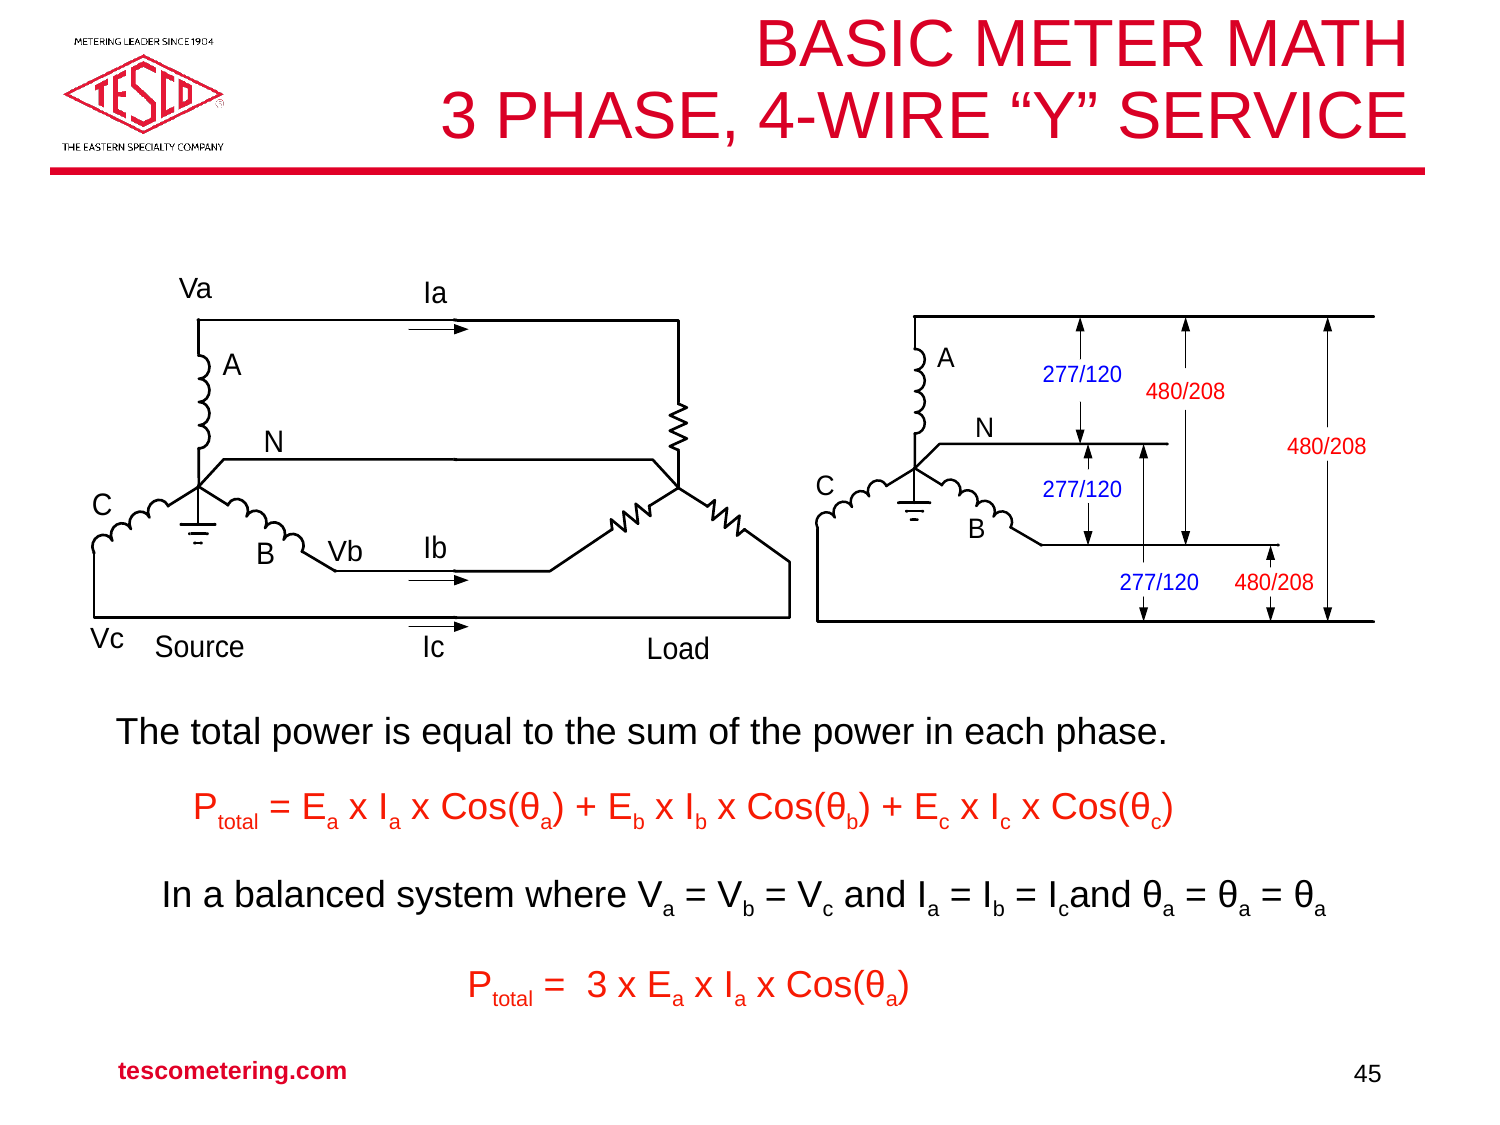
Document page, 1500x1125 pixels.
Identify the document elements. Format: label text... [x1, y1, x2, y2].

text_box Ptotal = 3 x Ea x Ia x Cos(θa) [99, 952, 1278, 1019]
slide_number 45 [1059, 1042, 1397, 1103]
title Basic Meter Math 3 Phase, 4-Wire “Y” Service [75, 0, 1425, 175]
text_box In a balanced system where Va = Vb = Vc and Ia = Ib = Icand θa = θa = θa [99, 862, 1388, 929]
text_box Ptotal = Ea x Ia x Cos(θa) + Eb x Ib x Cos(θb) + Ec x Ic x Cos(θc) [99, 774, 1278, 841]
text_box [74, 262, 1378, 672]
footer tescometering.com [103, 1039, 610, 1100]
picture [62, 36, 75, 153]
text_box The total power is equal to the sum of the power in each phase. [100, 699, 1184, 760]
